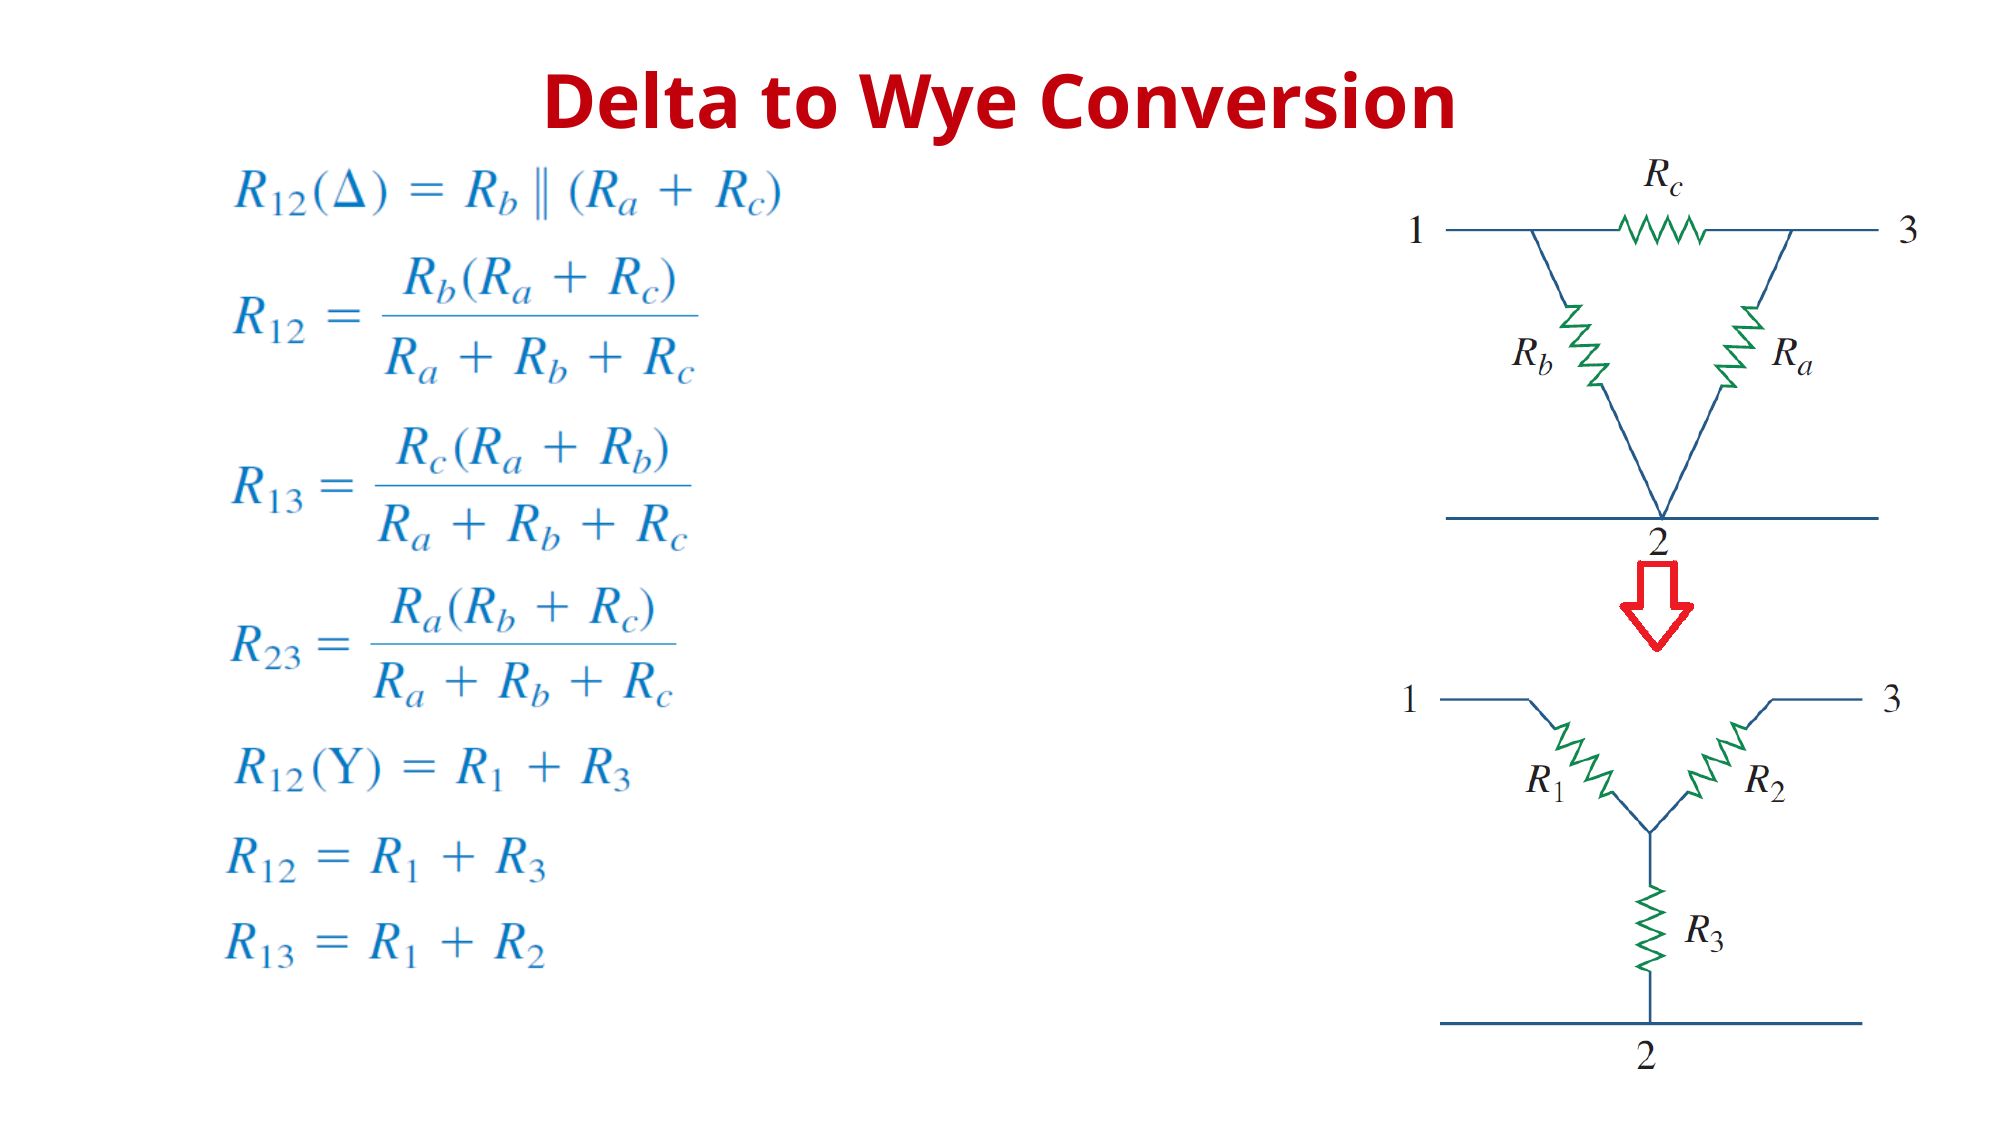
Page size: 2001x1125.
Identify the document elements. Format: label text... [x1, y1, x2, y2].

picture [1381, 151, 1966, 1100]
picture [160, 151, 790, 995]
text_box Delta to Wye Conversion [343, 45, 1657, 151]
